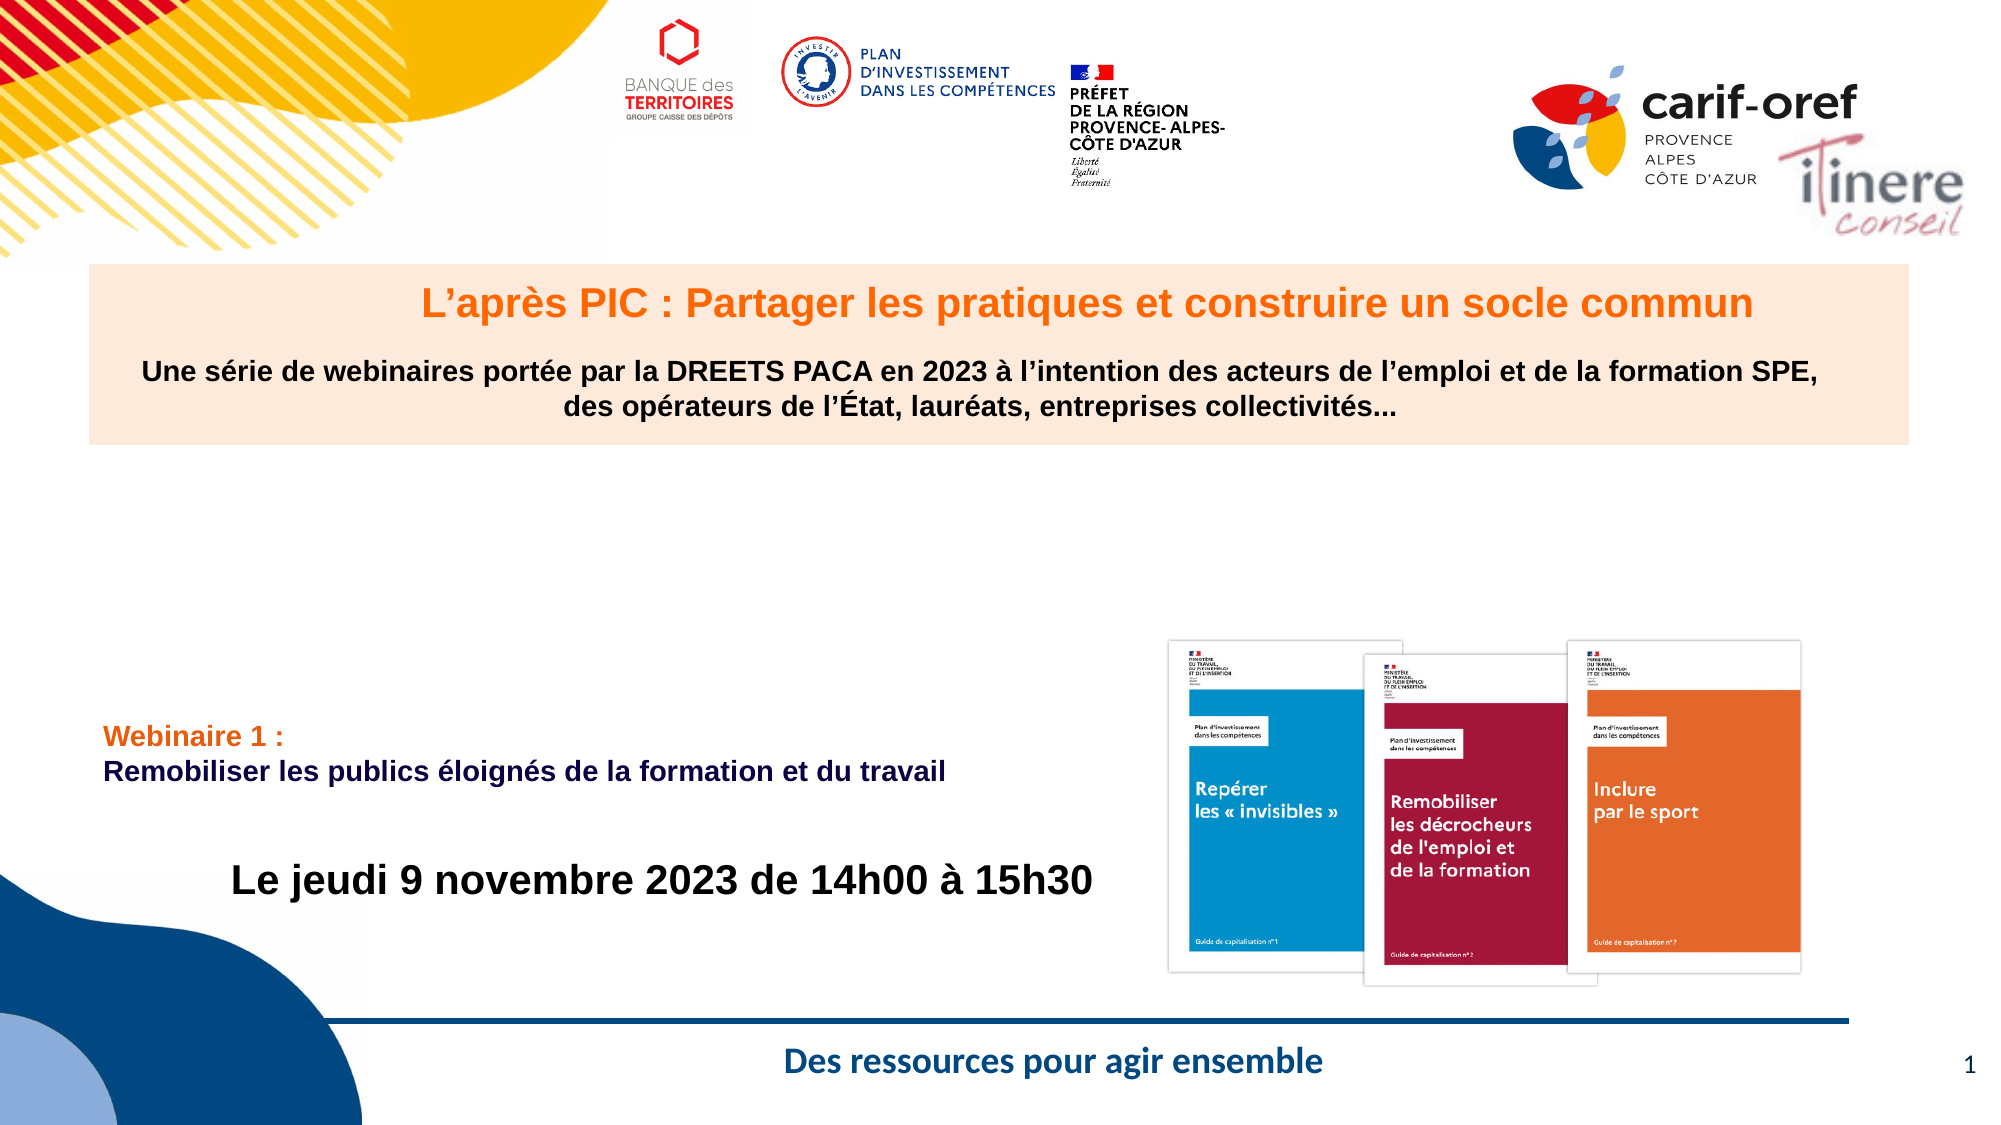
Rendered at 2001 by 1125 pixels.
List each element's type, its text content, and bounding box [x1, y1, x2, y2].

text_box L’après PIC : Partager les pratiques et construire un socle commun [194, 268, 1982, 334]
picture [780, 36, 1240, 202]
text_box Webinaire 1 : Remobiliser les publics éloignés de la formation et du travail [88, 702, 1089, 795]
picture [1473, 24, 1965, 239]
picture [0, 871, 367, 1125]
slide_number 1 [1871, 1038, 1992, 1125]
text_box Une série de webinaires portée par la DREETS PACA en 2023 à l’intention des acteurs de l’emploi et de la formation SPE, des opérateurs de l’État, lauréats, entreprises collectivités... [107, 345, 1855, 430]
text_box Le jeudi 9 novembre 2023 de 14h00 à 15h30 [162, 845, 1156, 911]
picture [1161, 629, 1810, 997]
table_header [89, 264, 1909, 445]
picture [0, 0, 749, 273]
